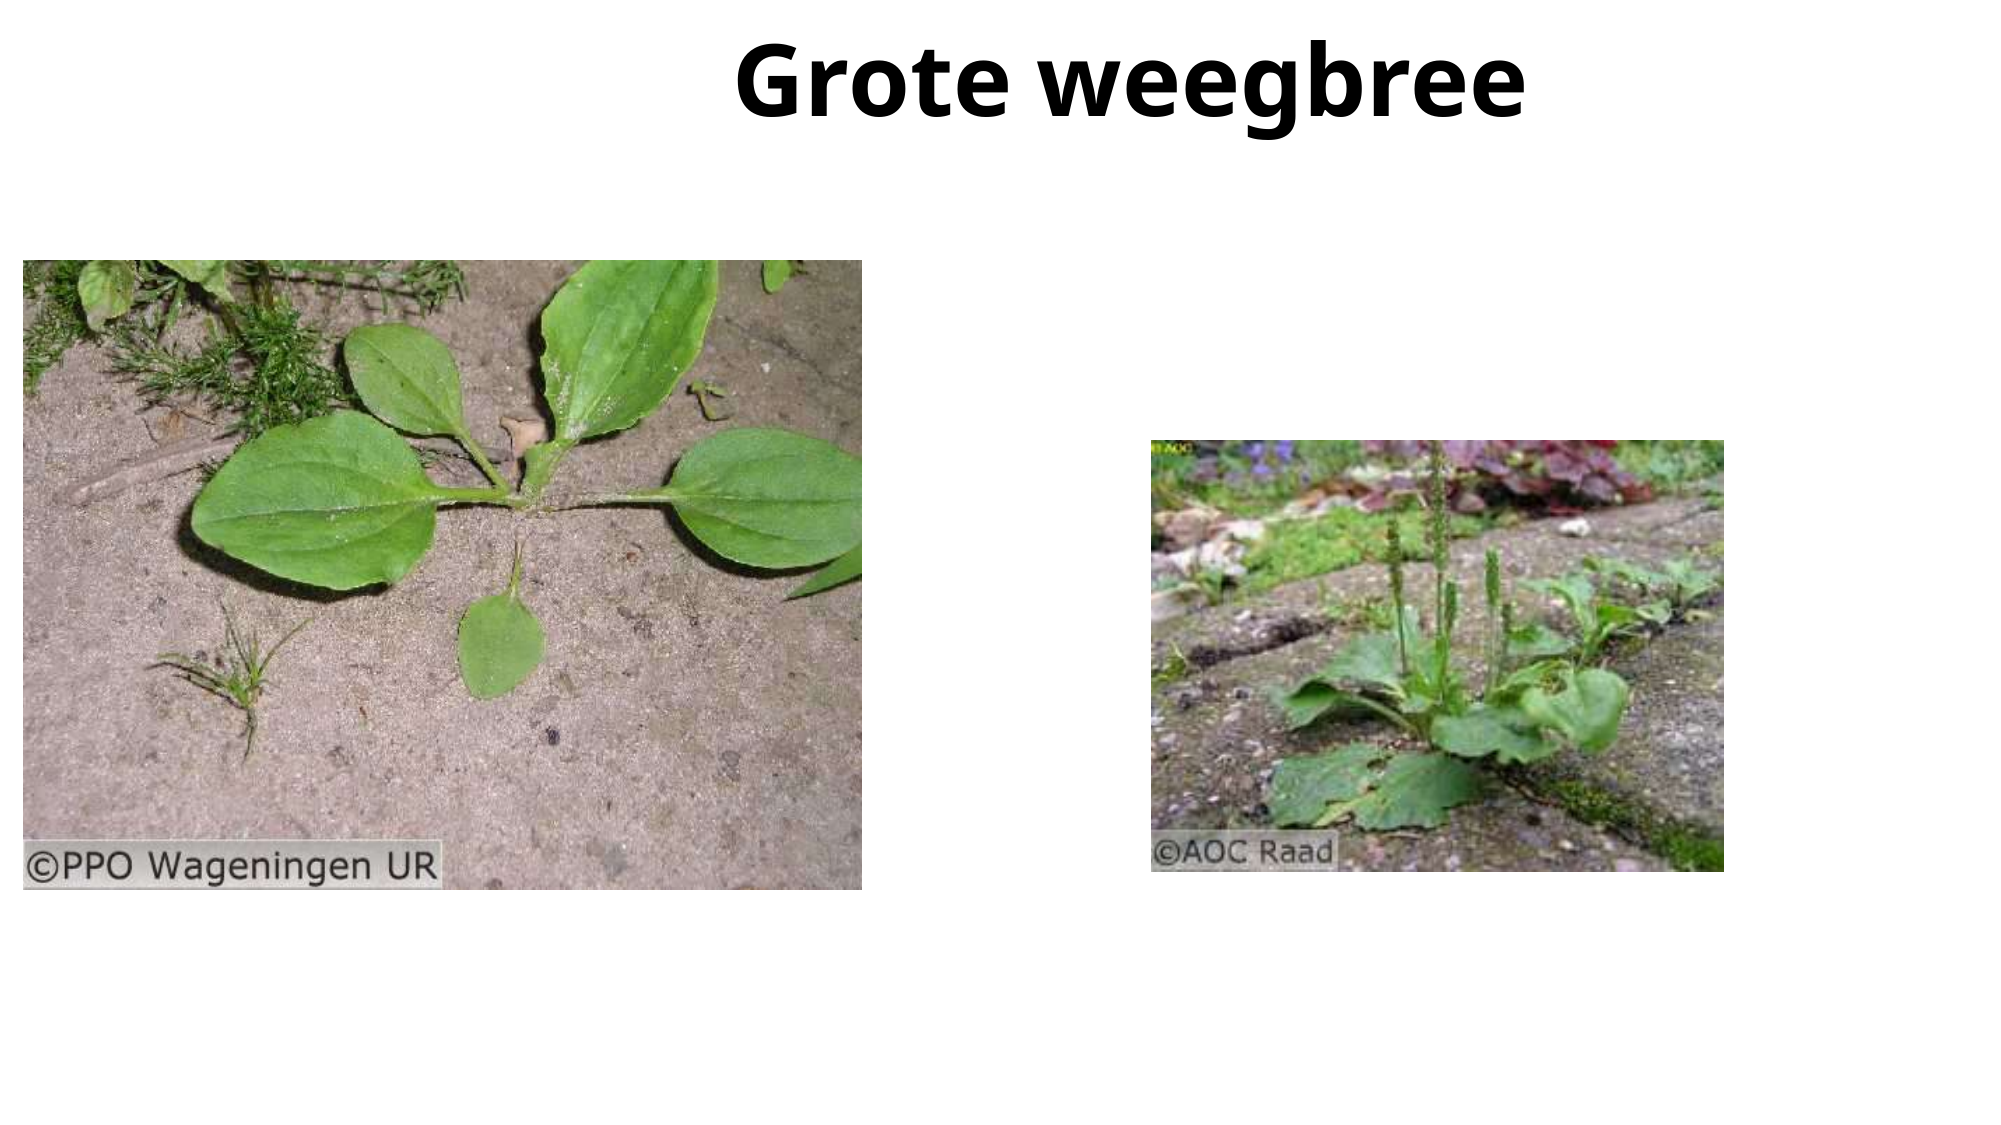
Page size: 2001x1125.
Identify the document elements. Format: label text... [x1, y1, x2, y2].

title Grote weegbree [717, 0, 2000, 194]
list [1151, 440, 1724, 872]
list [23, 260, 862, 890]
